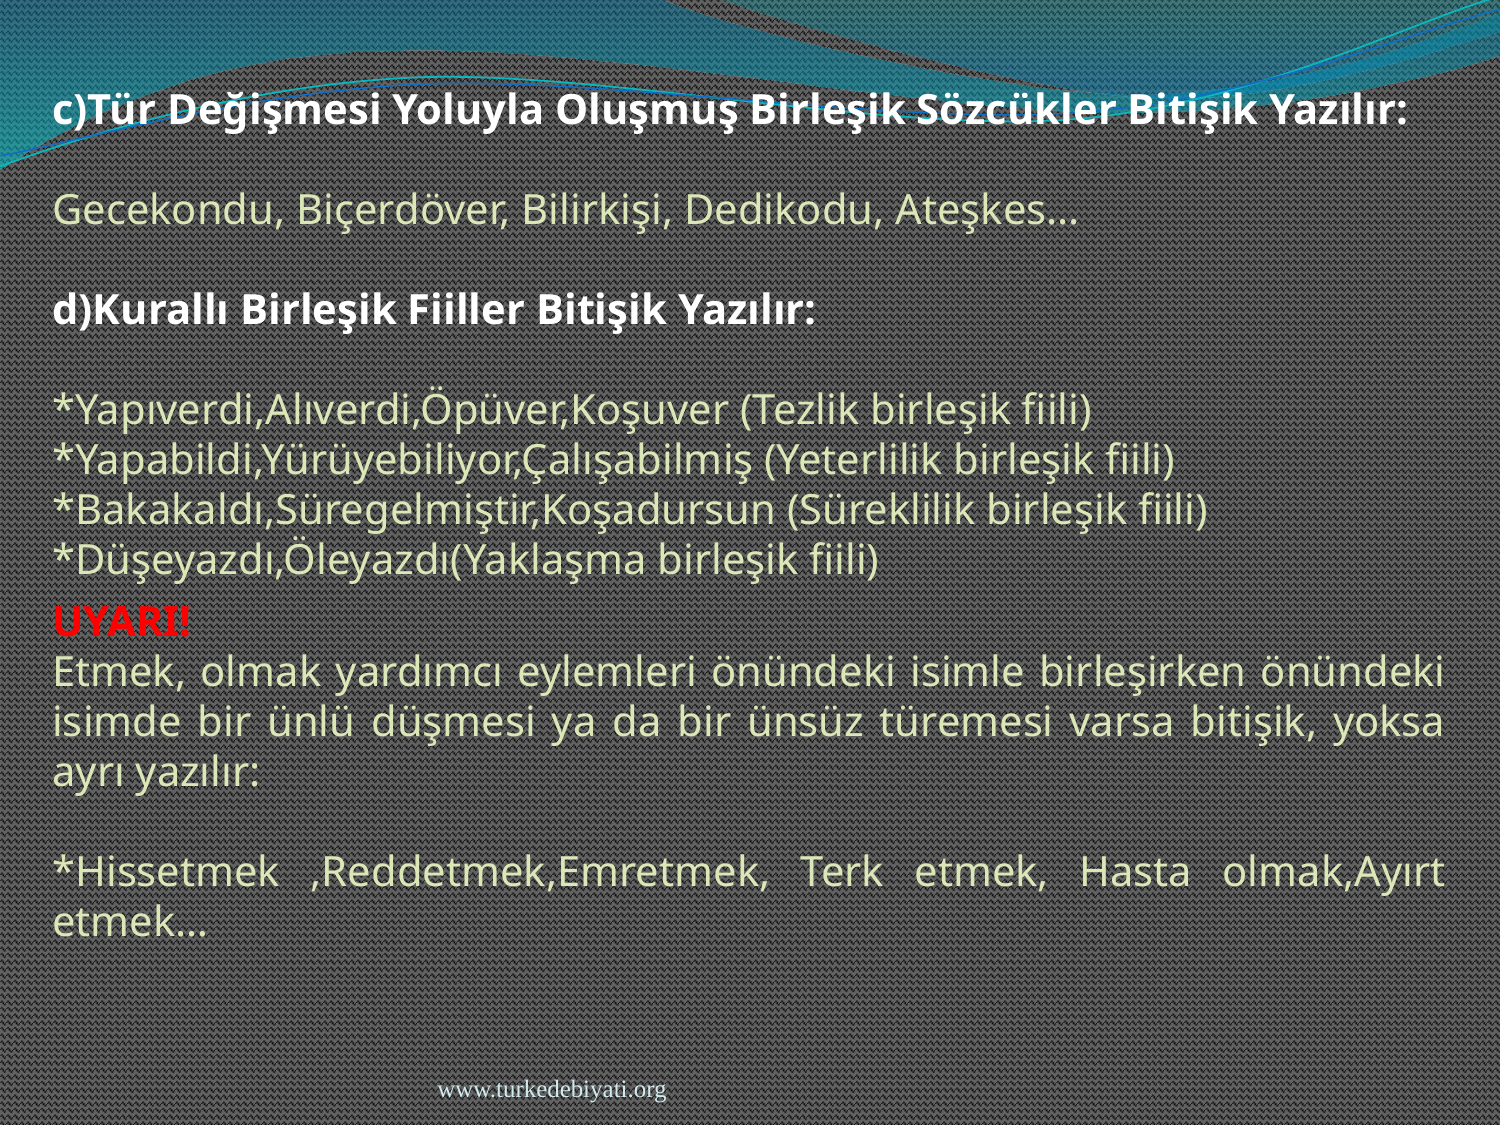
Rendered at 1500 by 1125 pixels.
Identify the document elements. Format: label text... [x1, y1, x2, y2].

text_box UYARI! Etmek, olmak yardımcı eylemleri önündeki isimle birleşirken önündeki isimde bir ünlü düşmesi ya da bir ünsüz türemesi varsa bitişik, yoksa ayrı yazılır: *Hissetmek ,Reddetmek,Emretmek, Terk etmek, Hasta olmak,Ayırt etmek… [37, 587, 1461, 1003]
text_box c)Tür Değişmesi Yoluyla Oluşmuş Birleşik Sözcükler Bitişik Yazılır: Gecekondu, Biçerdöver, Bilirkişi, Dedikodu, Ateşkes... d)Kurallı Birleşik Fiiller Bitişik Yazılır: *Yapıverdi,Alıverdi,Öpüver,Koşuver (Tezlik birleşik fiili) *Yapabildi,Yürüyebiliyor,Çalışabilmiş (Yeterlilik birleşik fiili) *Bakakaldı,Süregelmiştir,Koşadursun (Süreklilik birleşik fiili) *Düşeyazdı,Öleyazdı(Yaklaşma birleşik fiili) [37, 75, 1471, 640]
footer www.turkedebiyati.org [437, 1042, 988, 1103]
